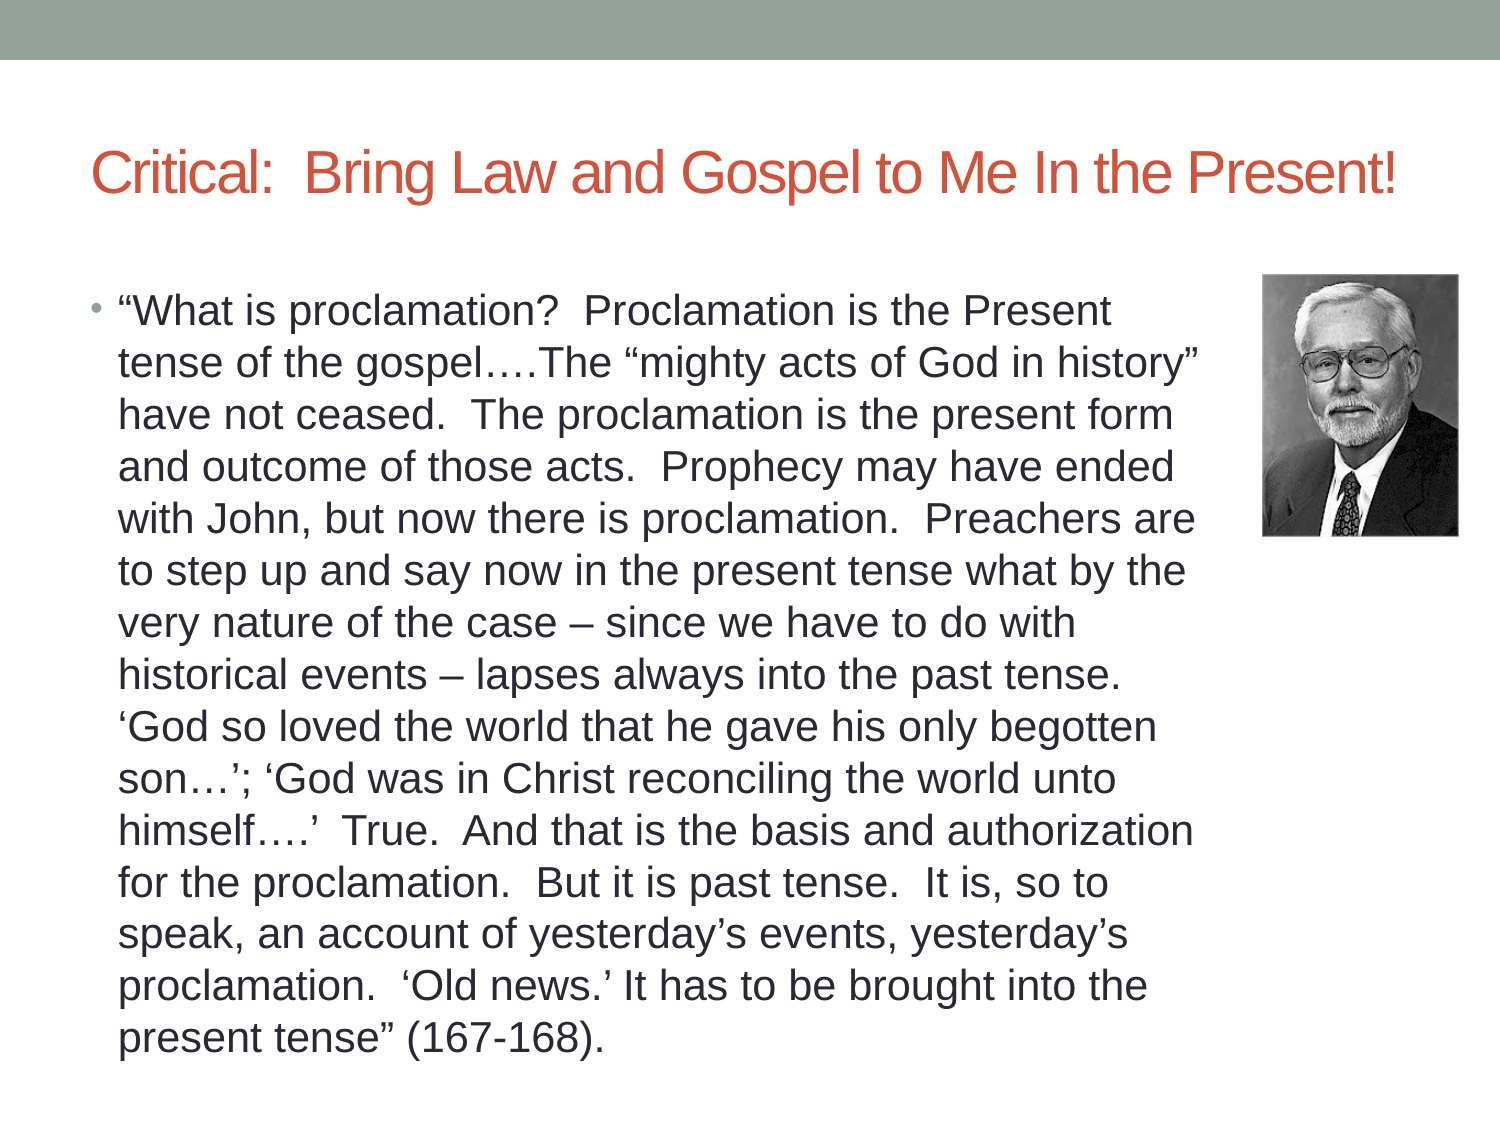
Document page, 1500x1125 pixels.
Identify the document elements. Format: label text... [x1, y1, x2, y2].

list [1262, 274, 1460, 538]
title Critical: Bring Law and Gospel to Me In the Present! [75, 87, 1425, 250]
list “What is proclamation? Proclamation is the Present tense of the gospel….The “mighty acts of God in history” have not ceased. The proclamation is the present form and outcome of those acts. Prophecy may have ended with John, but now there is proclamation. Preachers are to step up and say now in the present tense what by the very nature of the case – since we have to do with historical events – lapses always into the past tense. ‘God so loved the world that he gave his only begotten son…’; ‘God was in Christ reconciling the world unto himself….’ True. And that is the basis and authorization for the proclamation. But it is past tense. It is, so to speak, an account of yesterday’s events, yesterday’s proclamation. ‘Old news.’ It has to be brought into the present tense” (167-168). [75, 274, 1225, 1125]
